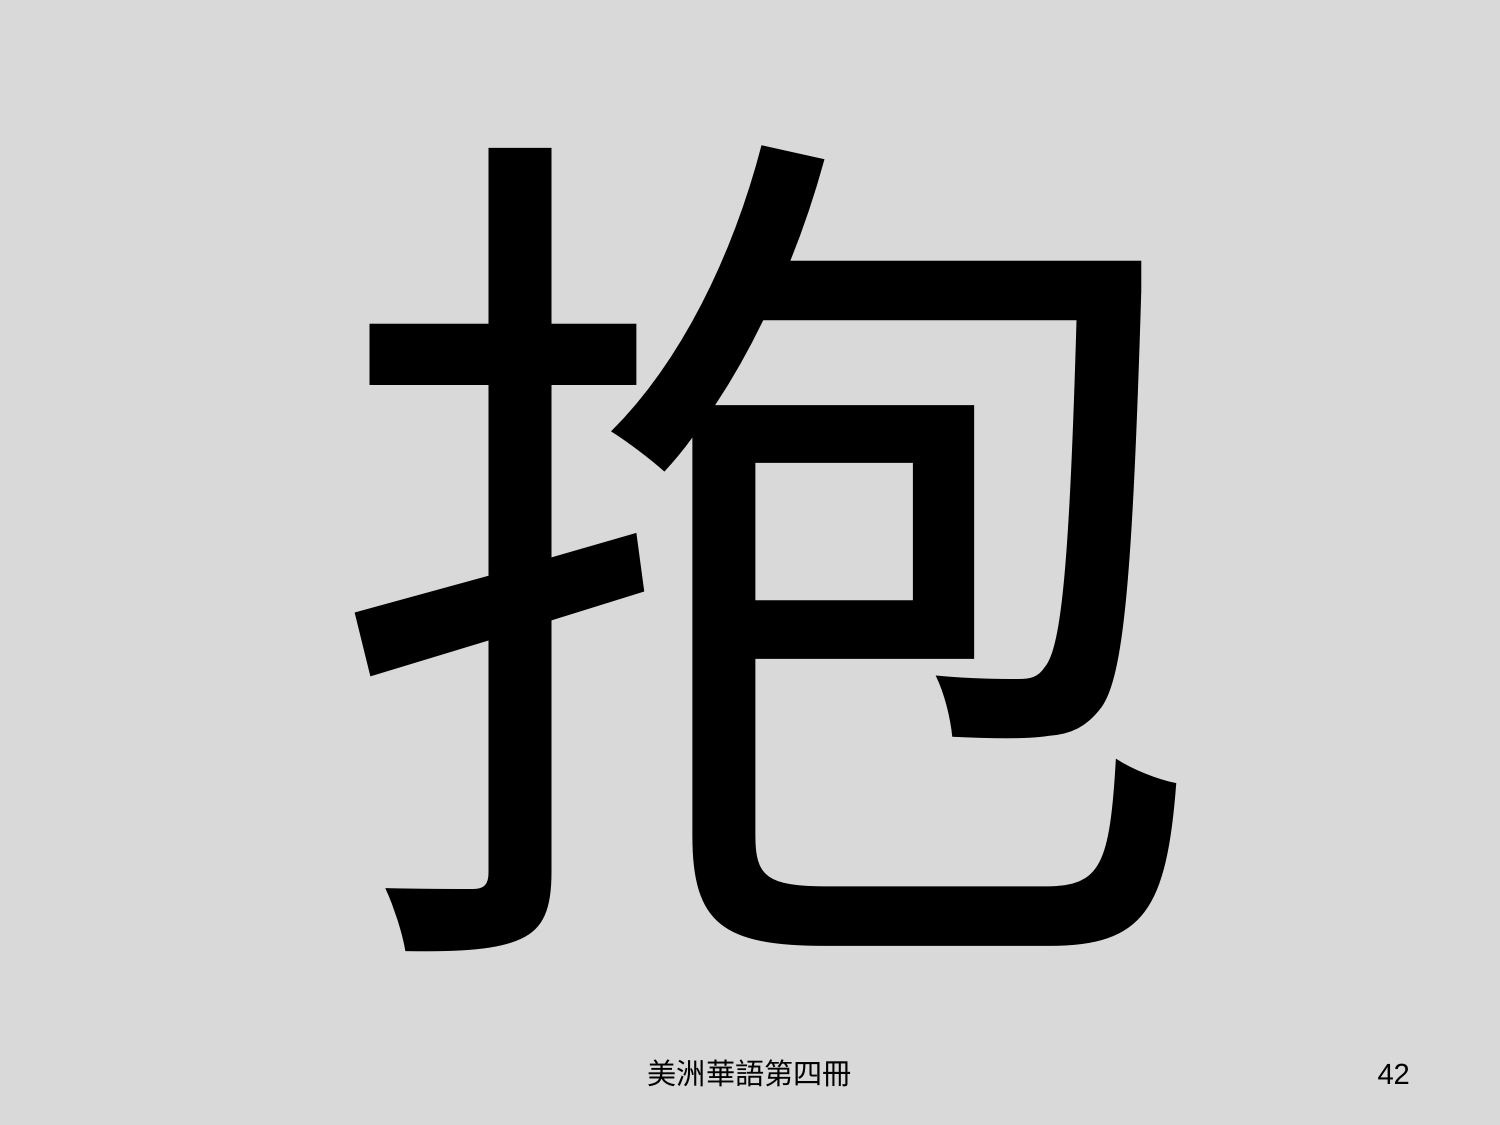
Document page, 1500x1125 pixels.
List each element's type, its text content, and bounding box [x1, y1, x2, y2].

text_box 抱 [124, 0, 1413, 1065]
footer 美洲華語第四冊 [512, 1065, 988, 1103]
slide_number 42 [1074, 1042, 1425, 1103]
